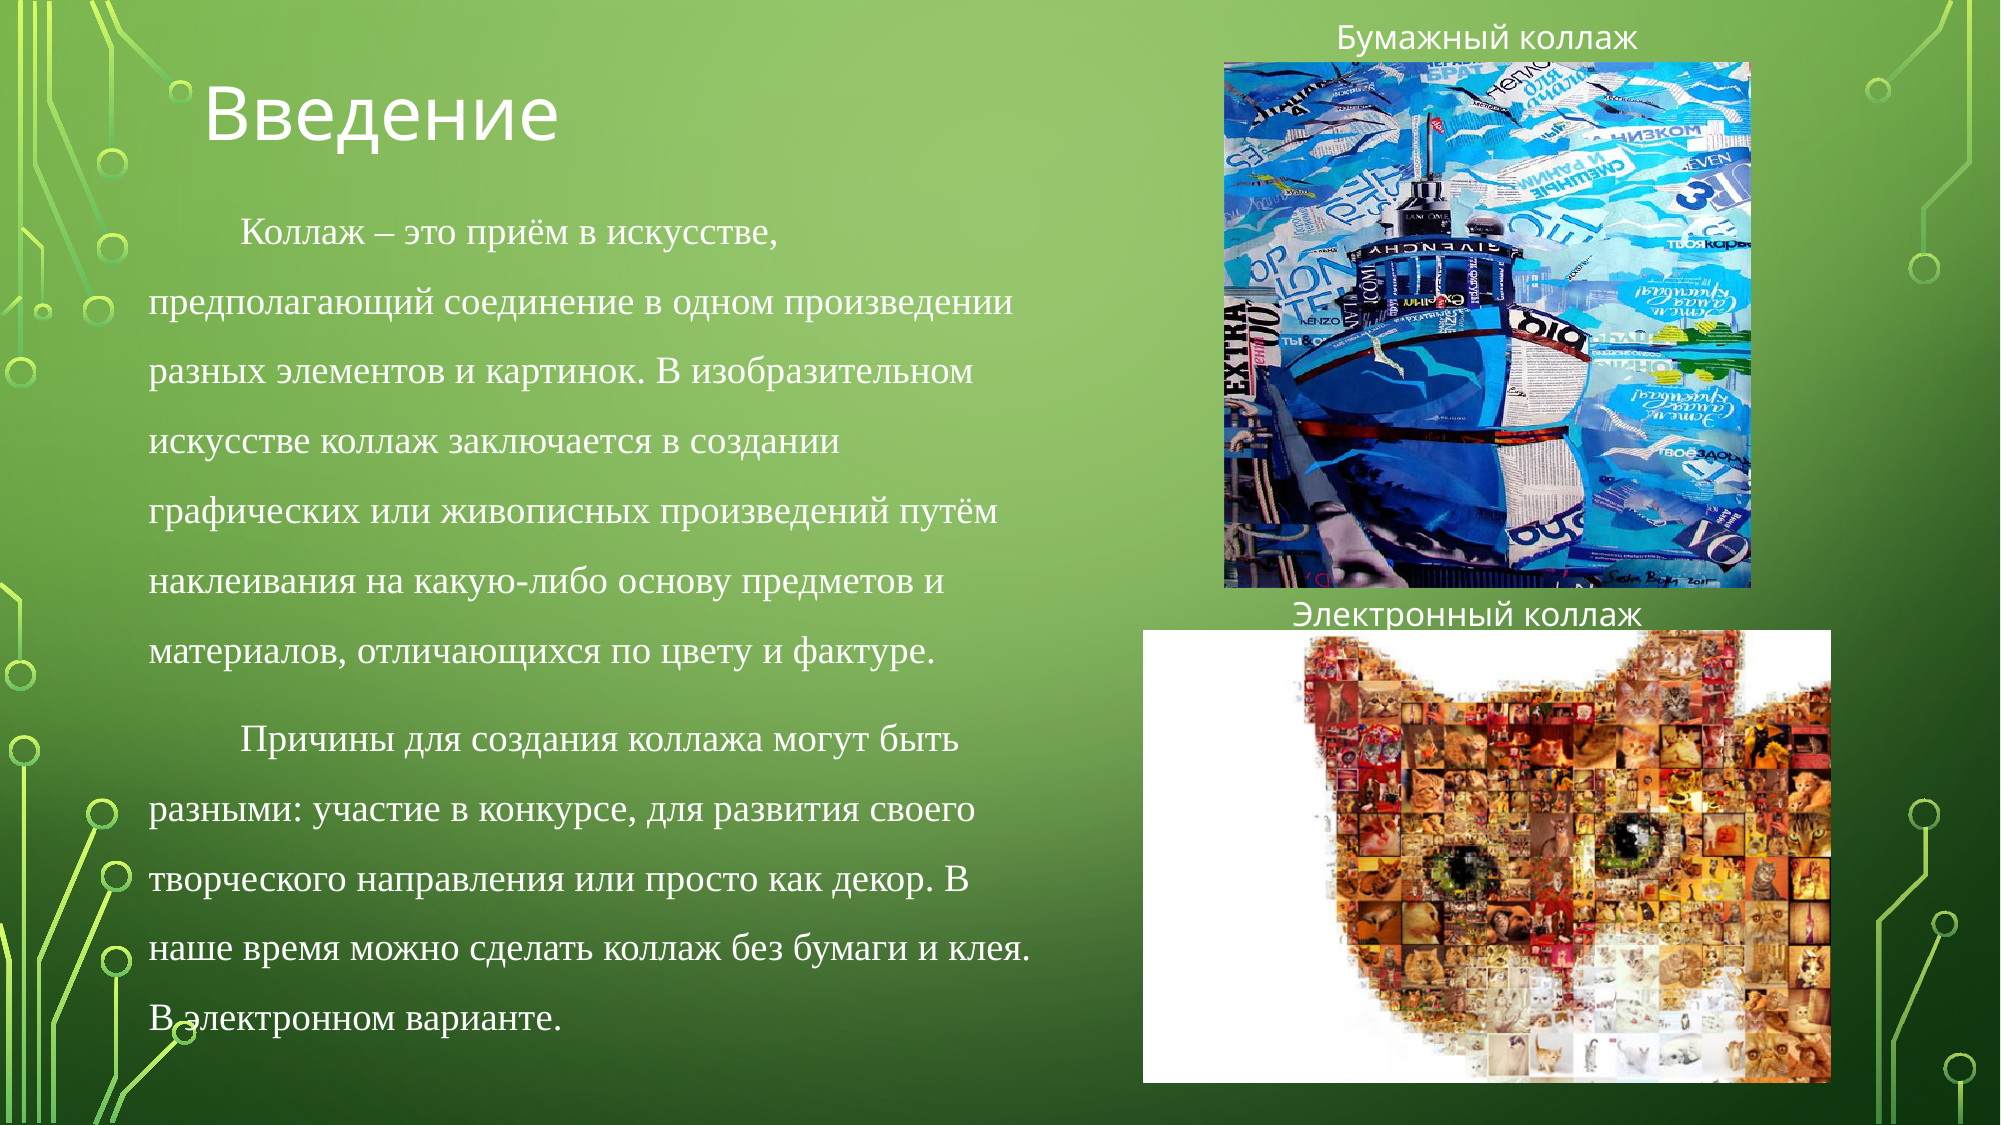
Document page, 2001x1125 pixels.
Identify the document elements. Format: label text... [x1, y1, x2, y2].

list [1223, 62, 1751, 588]
list Коллаж – это приём в искусстве, предполагающий соединение в одном произведении разных элементов и картинок. В изобразительном искусстве коллаж заключается в создании графических или живописных произведений путём наклеивания на какую-либо основу предметов и материалов, отличающихся по цвету и фактуре. Причины для создания коллажа могут быть разными: участие в конкурсе, для развития своего творческого направления или просто как декор. В наше время можно сделать коллаж без бумаги и клея. В электронном варианте. [95, 174, 1050, 1088]
text_box Электронный коллаж [1278, 588, 1658, 630]
picture [1143, 630, 1831, 1083]
text_box Бумажный коллаж [1321, 8, 1654, 62]
title Введение [187, 20, 1000, 174]
